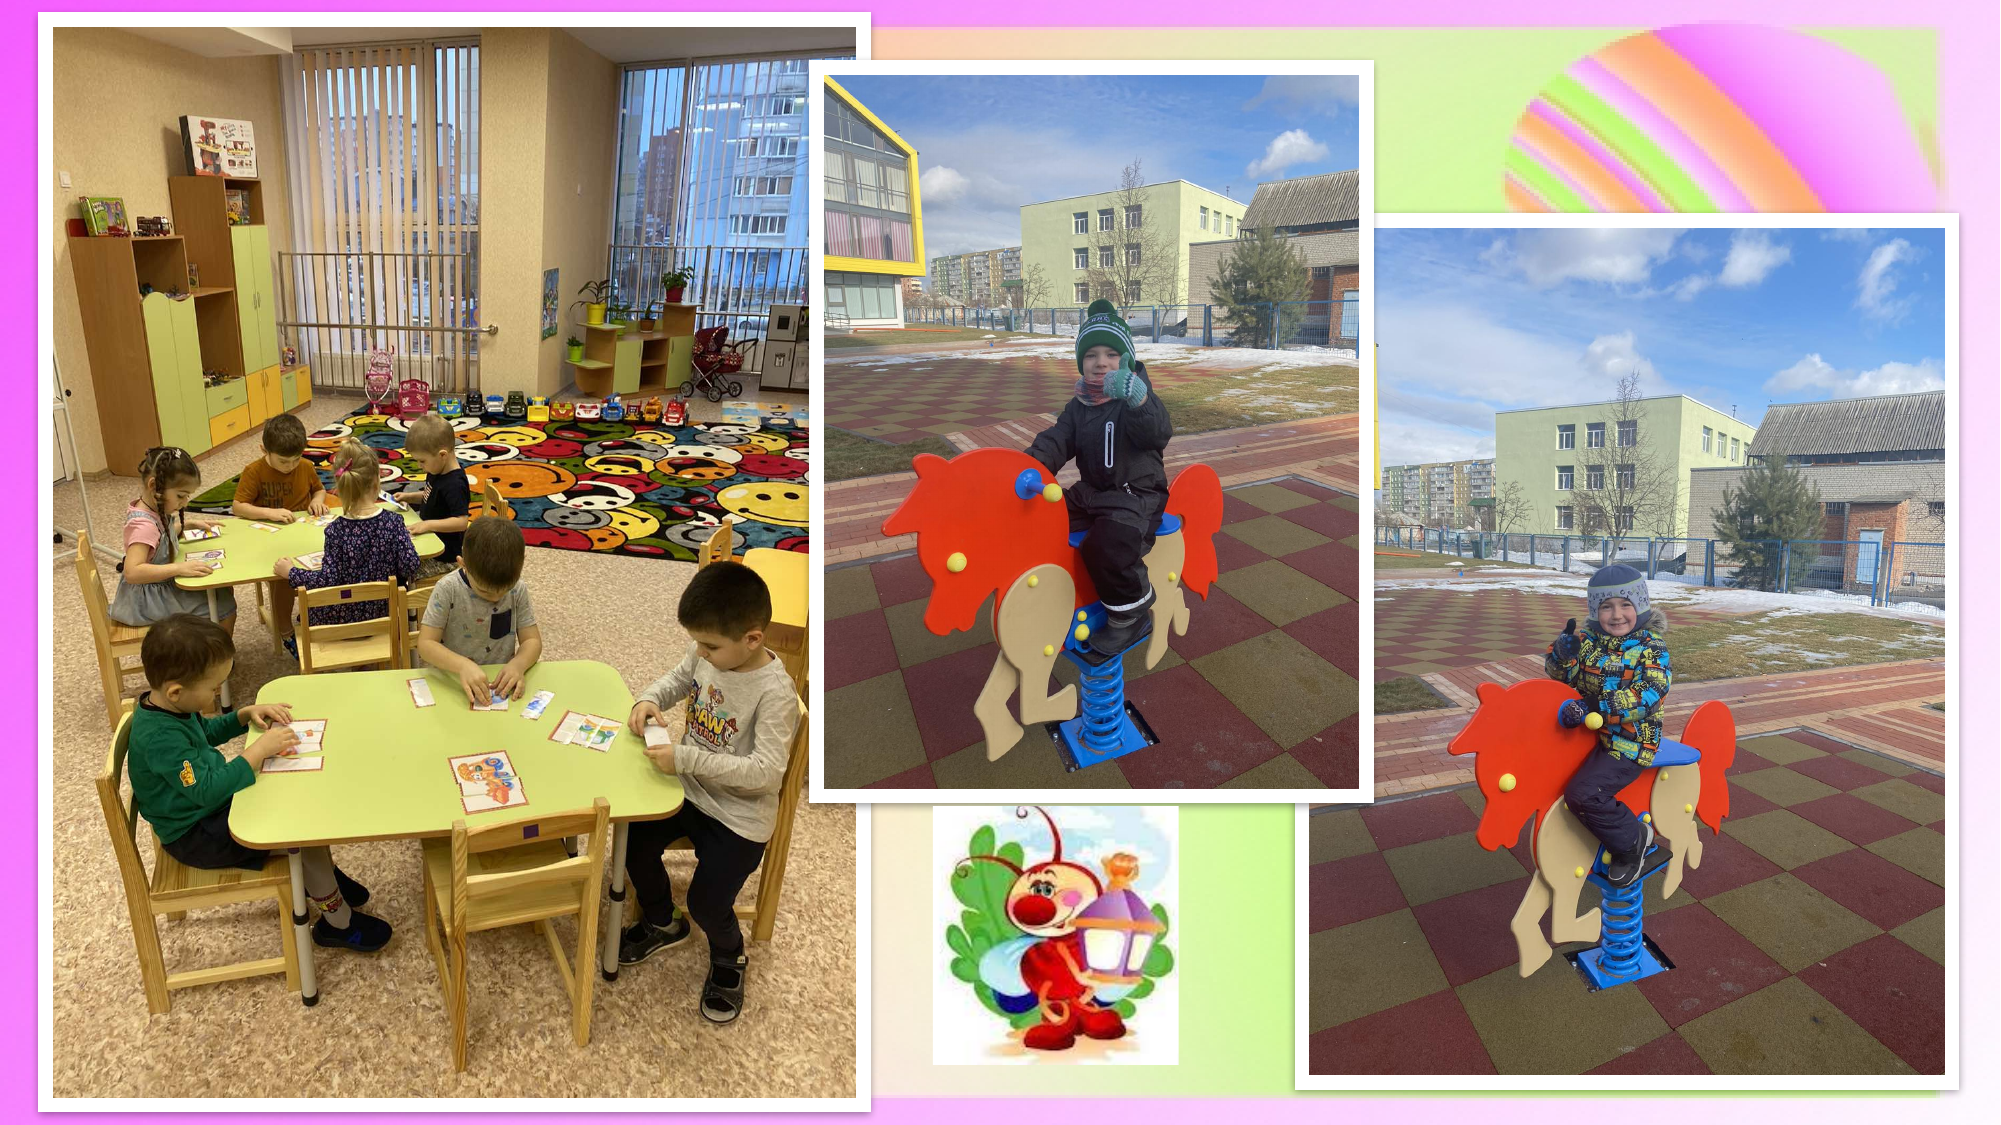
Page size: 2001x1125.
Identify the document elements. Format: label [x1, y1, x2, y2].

picture [0, 0, 2000, 1125]
list [823, 74, 1360, 789]
